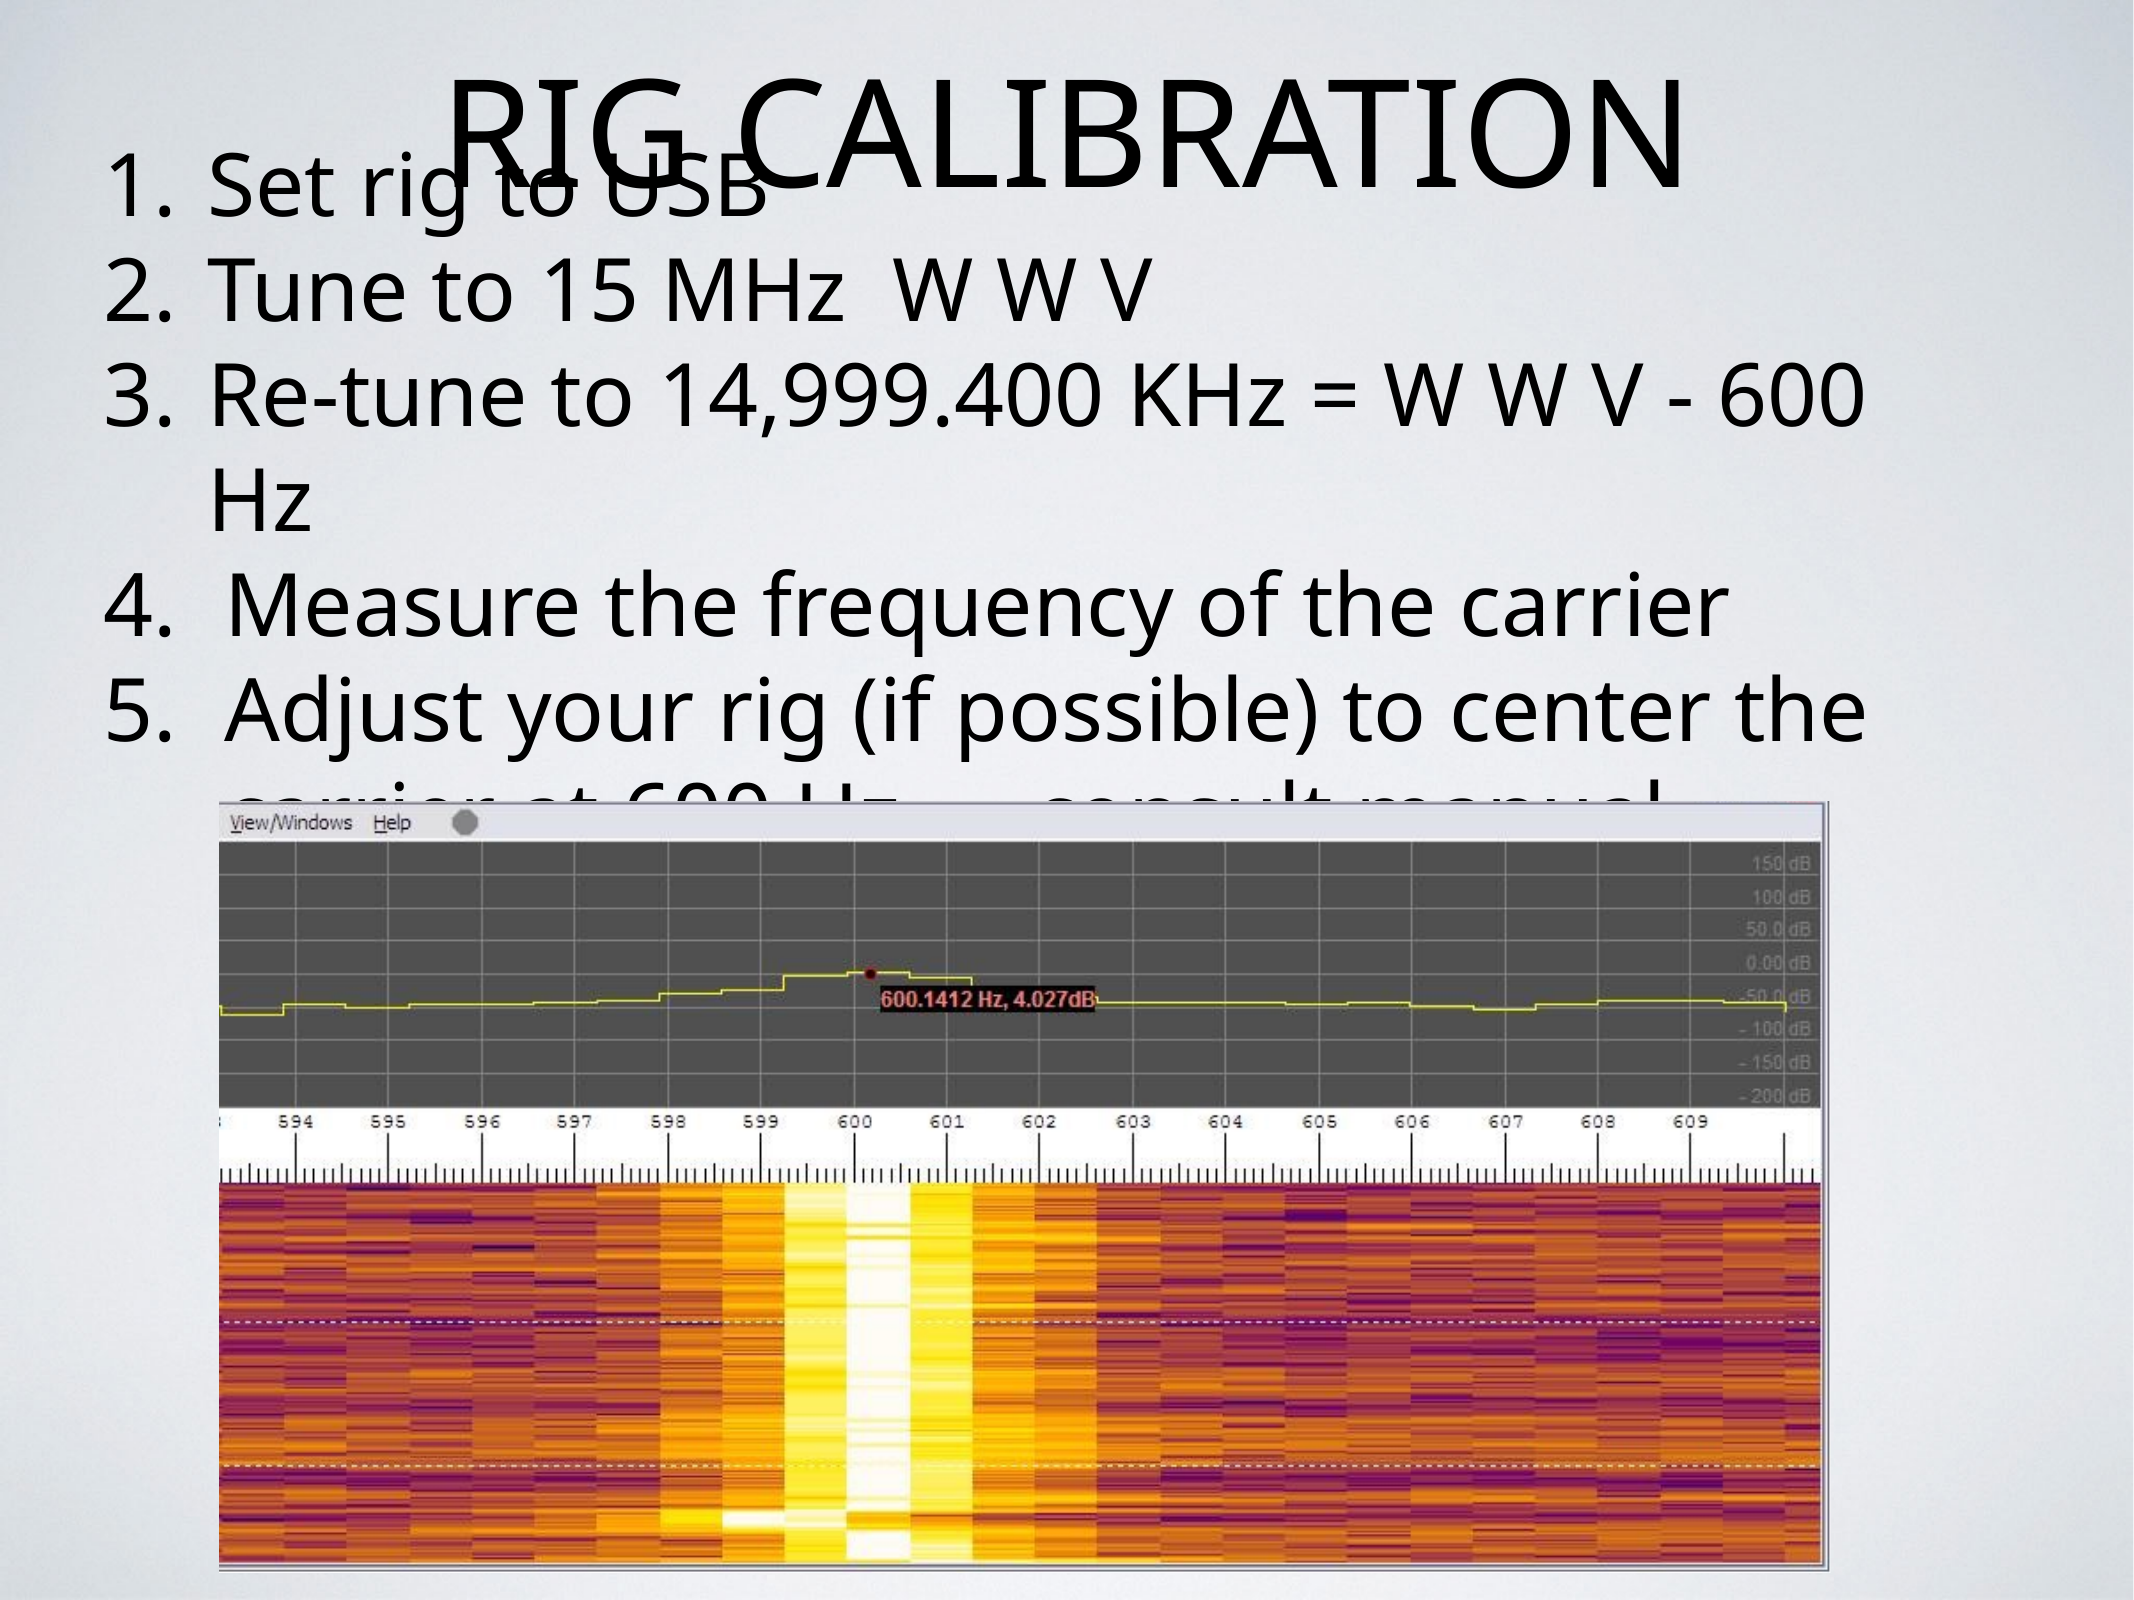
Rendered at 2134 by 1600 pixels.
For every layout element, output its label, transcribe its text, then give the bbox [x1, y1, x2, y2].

text_box Set rig to USB Tune to 15 MHz W W V Re-tune to 14,999.400 KHz = W W V - 600 Hz Measure the frequency of the carrier Adjust your rig (if possible) to center the carrier at 600 Hz — consult manual [94, 120, 1894, 873]
picture [0, 0, 2134, 1600]
title Rig Calibration [57, 1, 2076, 254]
